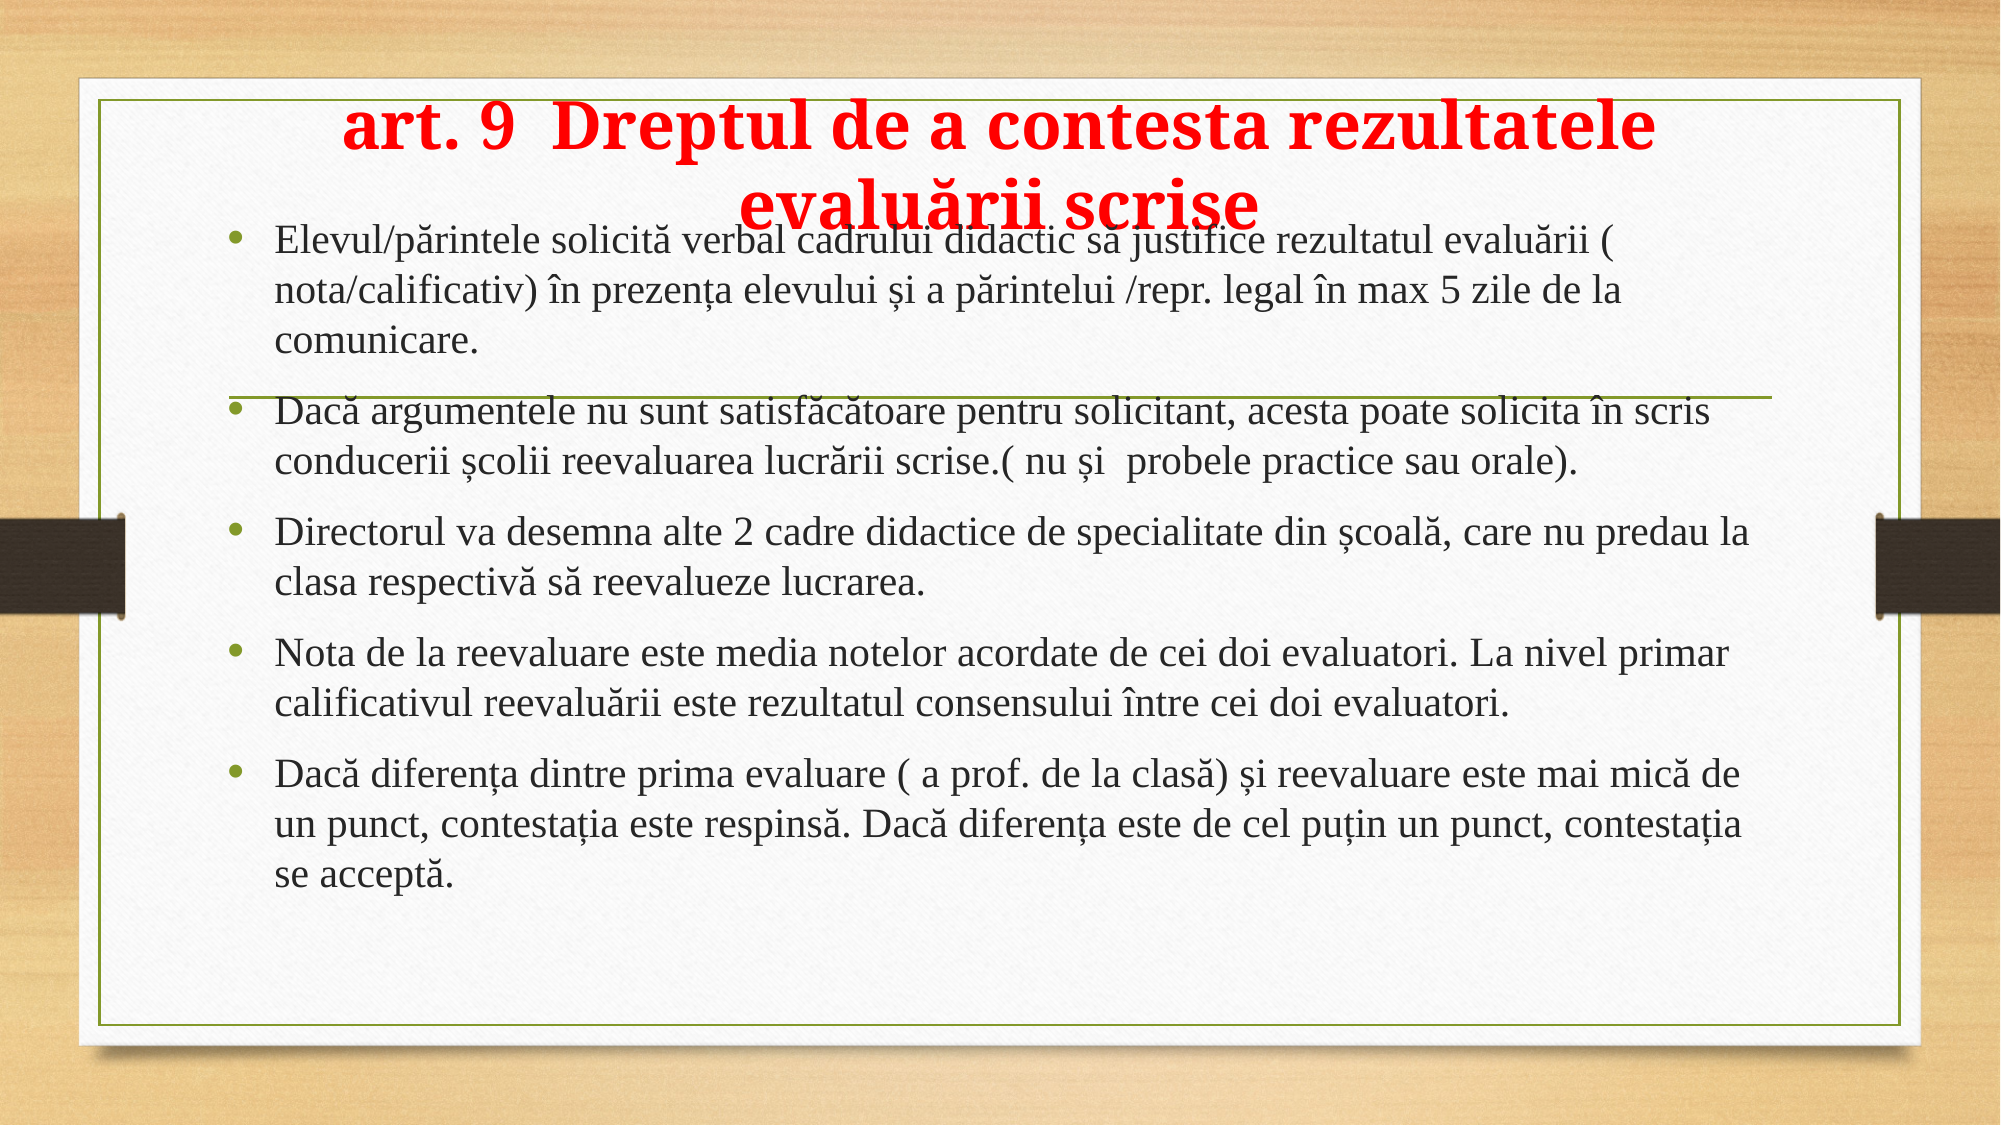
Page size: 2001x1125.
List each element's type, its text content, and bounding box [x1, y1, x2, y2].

picture [0, 0, 2001, 1125]
list Elevul/părintele solicită verbal cadrului didactic să justifice rezultatul evaluării ( nota/calificativ) în prezența elevului și a părintelui /repr. legal în max 5 zile de la comunicare. Dacă argumentele nu sunt satisfăcătoare pentru solicitant, acesta poate solicita în scris conducerii școlii reevaluarea lucrării scrise.( nu și probele practice sau orale). Directorul va desemna alte 2 cadre didactice de specialitate din școală, care nu predau la clasa respectivă să reevalueze lucrarea. Nota de la reevaluare este media notelor acordate de cei doi evaluatori. La nivel primar calificativul reevaluării este rezultatul consensului între cei doi evaluatori. Dacă diferența dintre prima evaluare ( a prof. de la clasă) și reevaluare este mai mică de un punct, contestația este respinsă. Dacă diferența este de cel puțin un punct, contestația se acceptă. [212, 204, 1788, 964]
title art. 9 Dreptul de a contesta rezultatele evaluării scrise [212, 121, 1788, 204]
